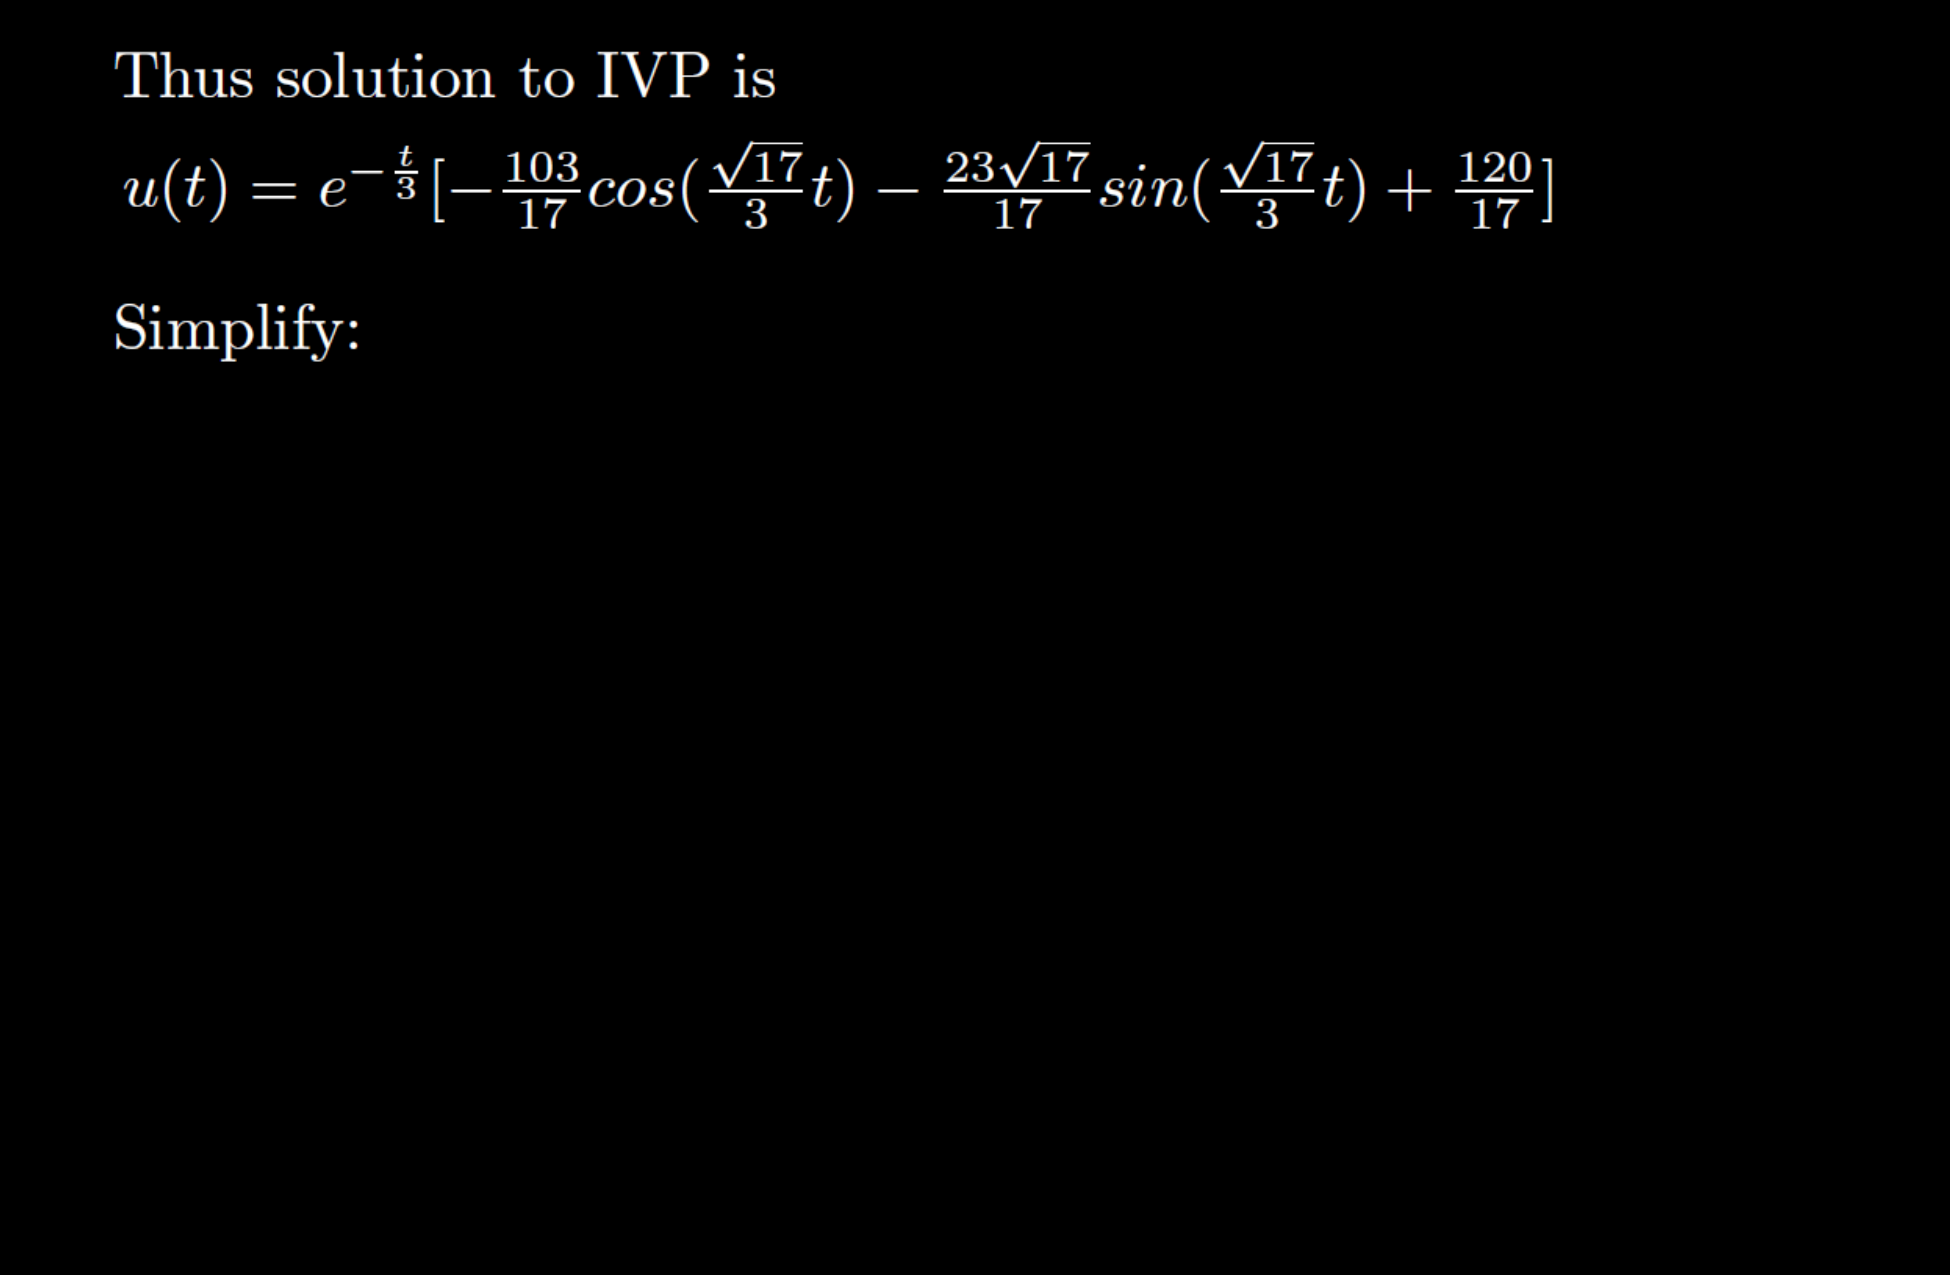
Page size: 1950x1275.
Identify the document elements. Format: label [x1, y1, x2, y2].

picture [18, 0, 1704, 380]
